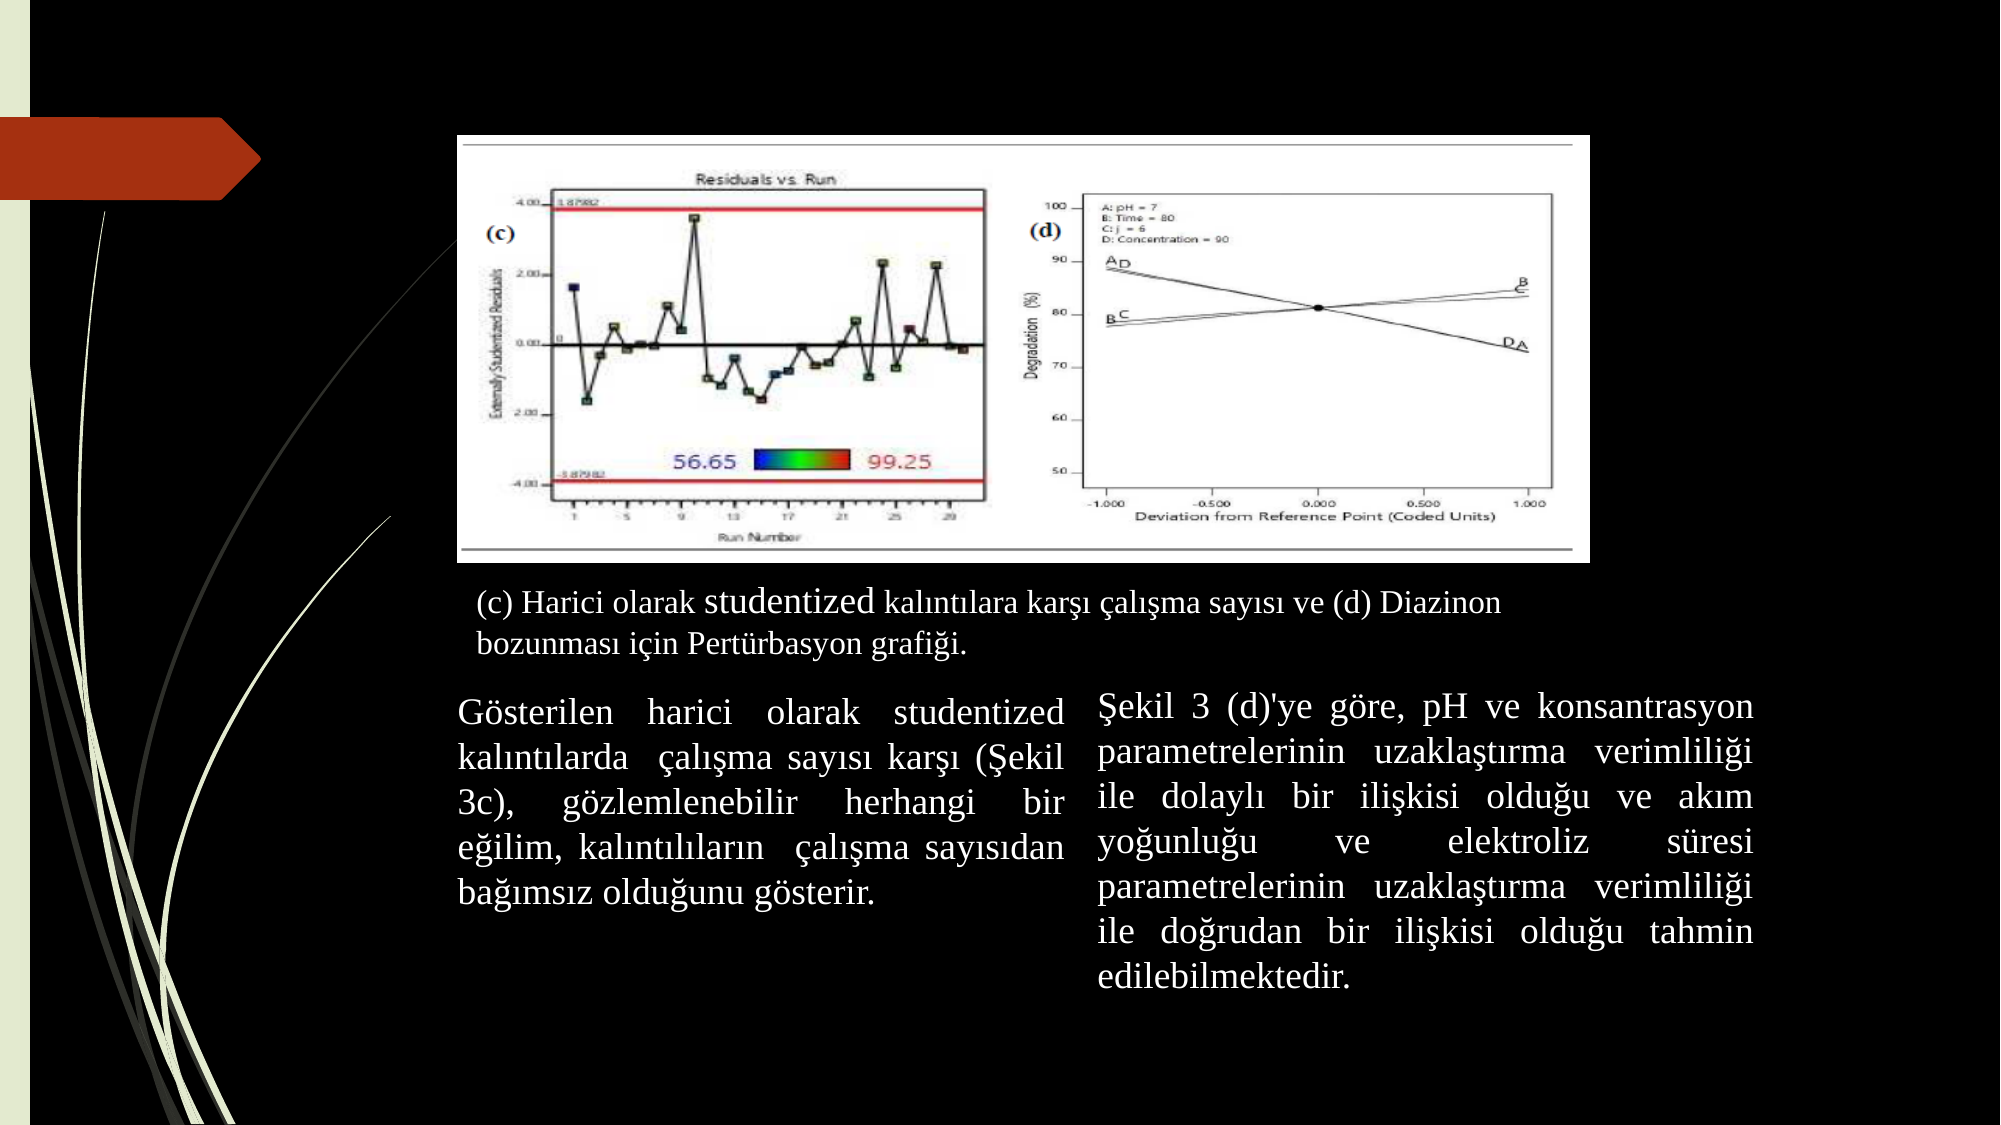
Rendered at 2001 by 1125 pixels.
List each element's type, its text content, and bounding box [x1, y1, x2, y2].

text_box (c) Harici olarak studentized kalıntılara karşı çalışma sayısı ve (d) Diazinon bozunması için Pertürbasyon grafiği. [461, 568, 1634, 669]
text_box Gösterilen harici olarak studentized kalıntılarda çalışma sayısı karşı (Şekil 3c), gözlemlenebilir herhangi bir eğilim, kalıntılıların çalışma sayısıdan bağımsız olduğunu gösterir. [442, 679, 1081, 920]
text_box Şekil 3 (d)'ye göre, pH ve konsantrasyon parametrelerinin uzaklaştırma verimliliği ile dolaylı bir ilişkisi olduğu ve akım yoğunluğu ve elektroliz süresi parametrelerinin uzaklaştırma verimliliği ile doğrudan bir ilişkisi olduğu tahmin edilebilmektedir. [1082, 673, 1770, 1003]
picture [456, 135, 1590, 563]
